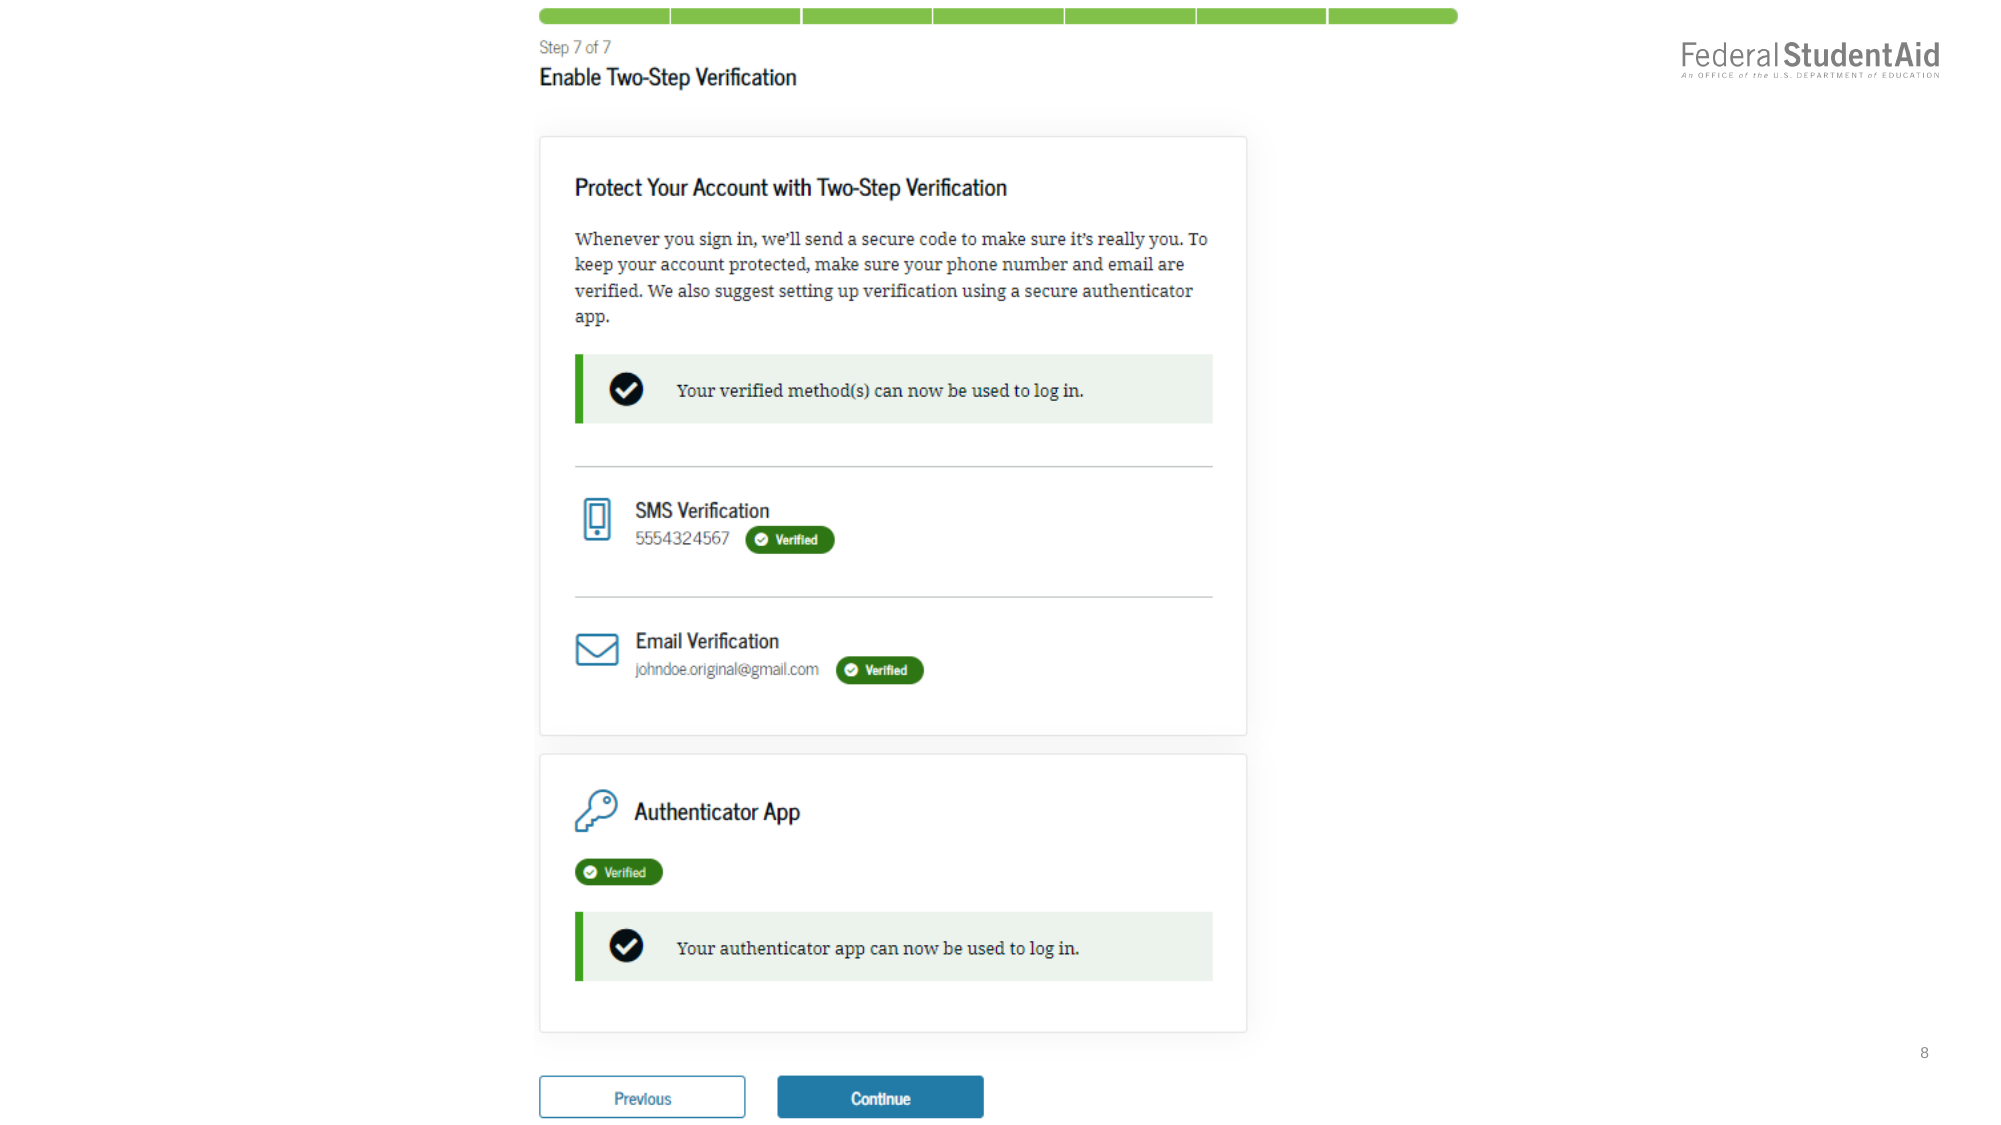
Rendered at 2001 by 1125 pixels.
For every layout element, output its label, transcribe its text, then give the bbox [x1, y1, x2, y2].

slide_number 8 [1920, 1042, 1986, 1094]
picture [1681, 42, 1939, 78]
picture [534, 0, 1466, 1125]
